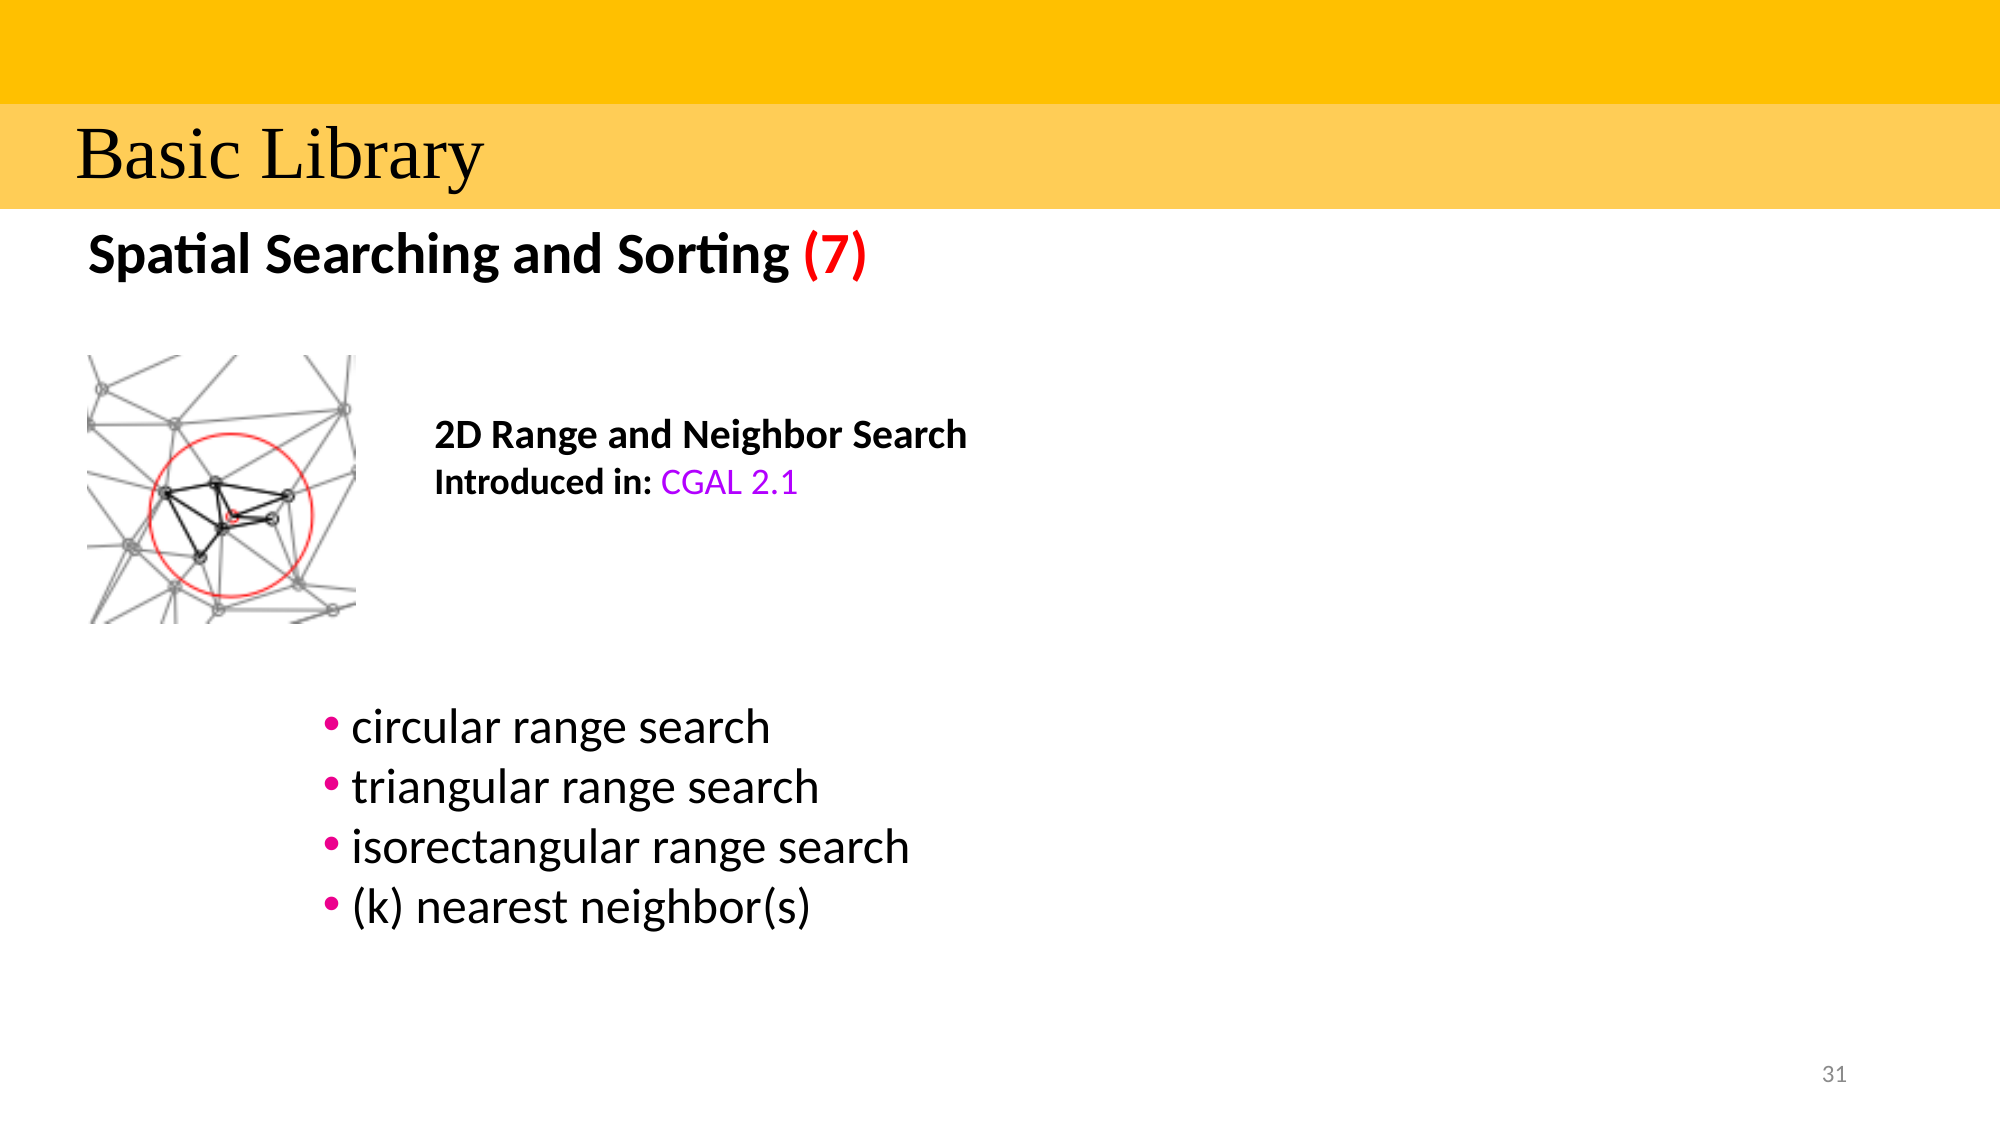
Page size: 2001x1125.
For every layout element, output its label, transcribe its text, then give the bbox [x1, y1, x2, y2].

table_cell Basic Library [0, 104, 2000, 208]
table_header [0, 0, 2000, 104]
text_box Spatial Searching and Sorting (7) [73, 208, 1193, 293]
text_box circular range search triangular range search isorectangular range search (k) nearest neighbor(s) [308, 685, 1025, 941]
picture [87, 355, 356, 624]
text_box 2D Range and Neighbor Search Introduced in: CGAL 2.1 [419, 399, 1114, 510]
slide_number 31 [1412, 1042, 1863, 1103]
